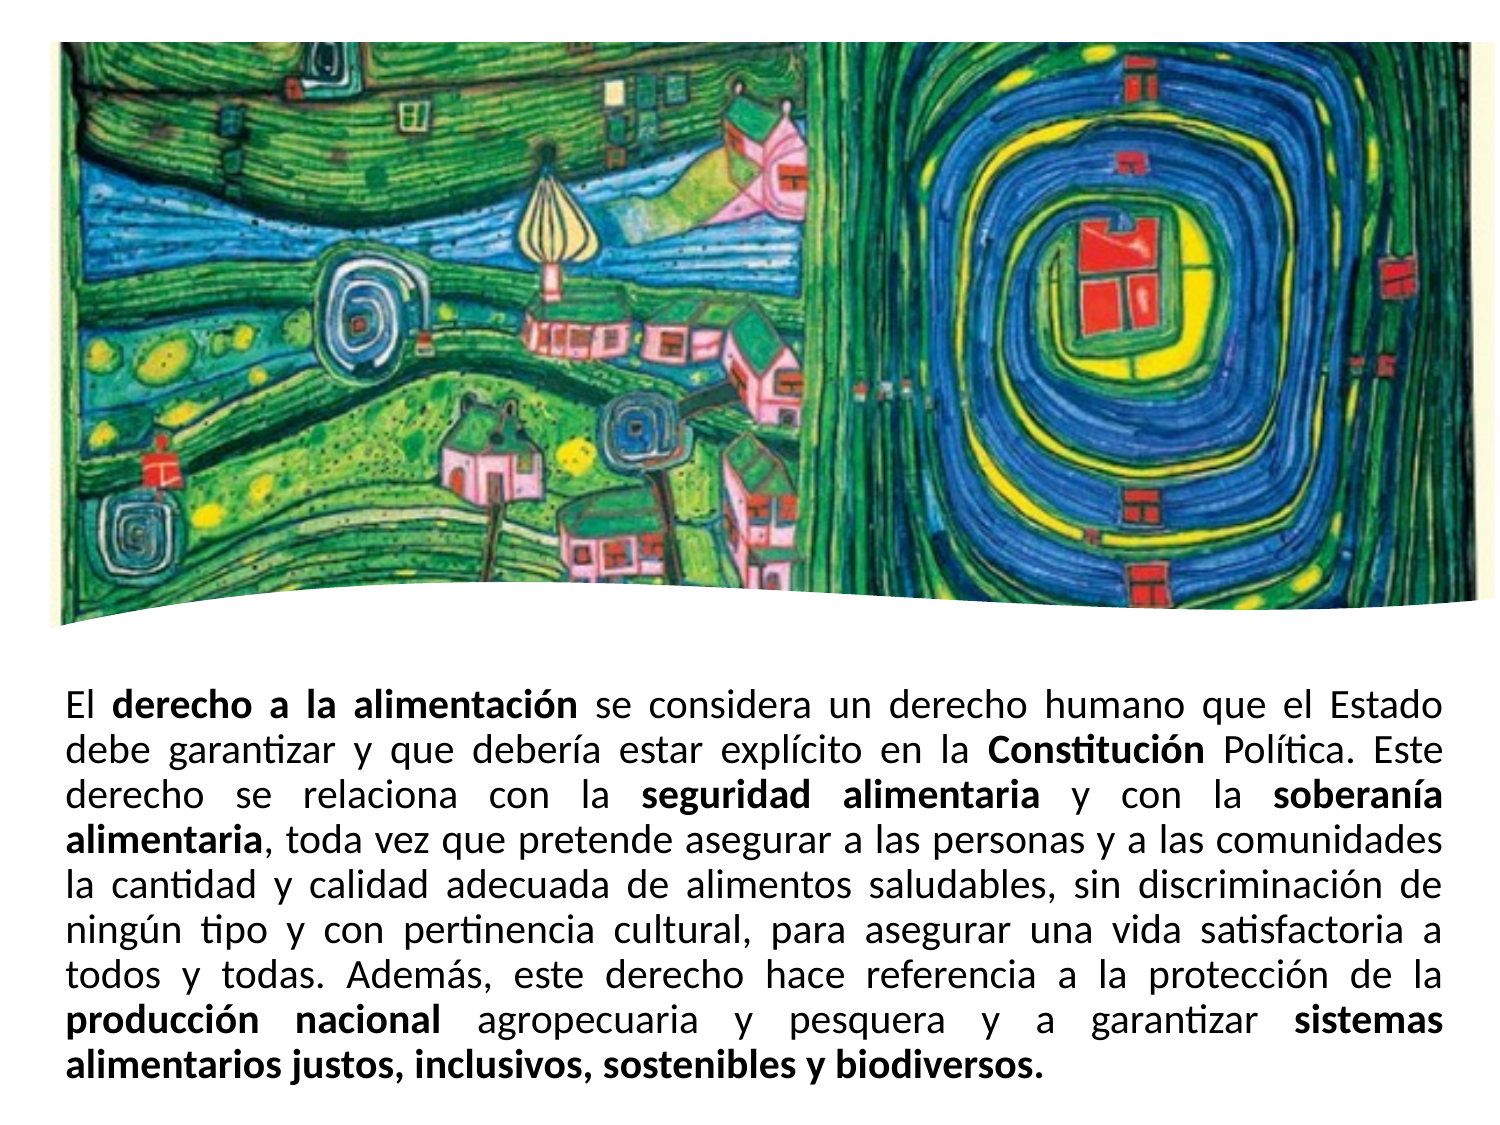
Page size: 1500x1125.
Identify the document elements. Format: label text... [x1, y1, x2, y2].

list El derecho a la alimentación se considera un derecho humano que el Estado debe garantizar y que debería estar explícito en la Constitución Política. Este derecho se relaciona con la seguridad alimentaria y con la soberanía alimentaria, toda vez que pretende asegurar a las personas y a las comunidades la cantidad y calidad adecuada de alimentos saludables, sin discriminación de ningún tipo y con pertinencia cultural, para asegurar una vida satisfactoria a todos y todas. Además, este derecho hace referencia a la protección de la producción nacional agropecuaria y pesquera y a garantizar sistemas alimentarios justos, inclusivos, sostenibles y biodiversos. [50, 656, 1459, 1114]
picture [50, 41, 1495, 629]
